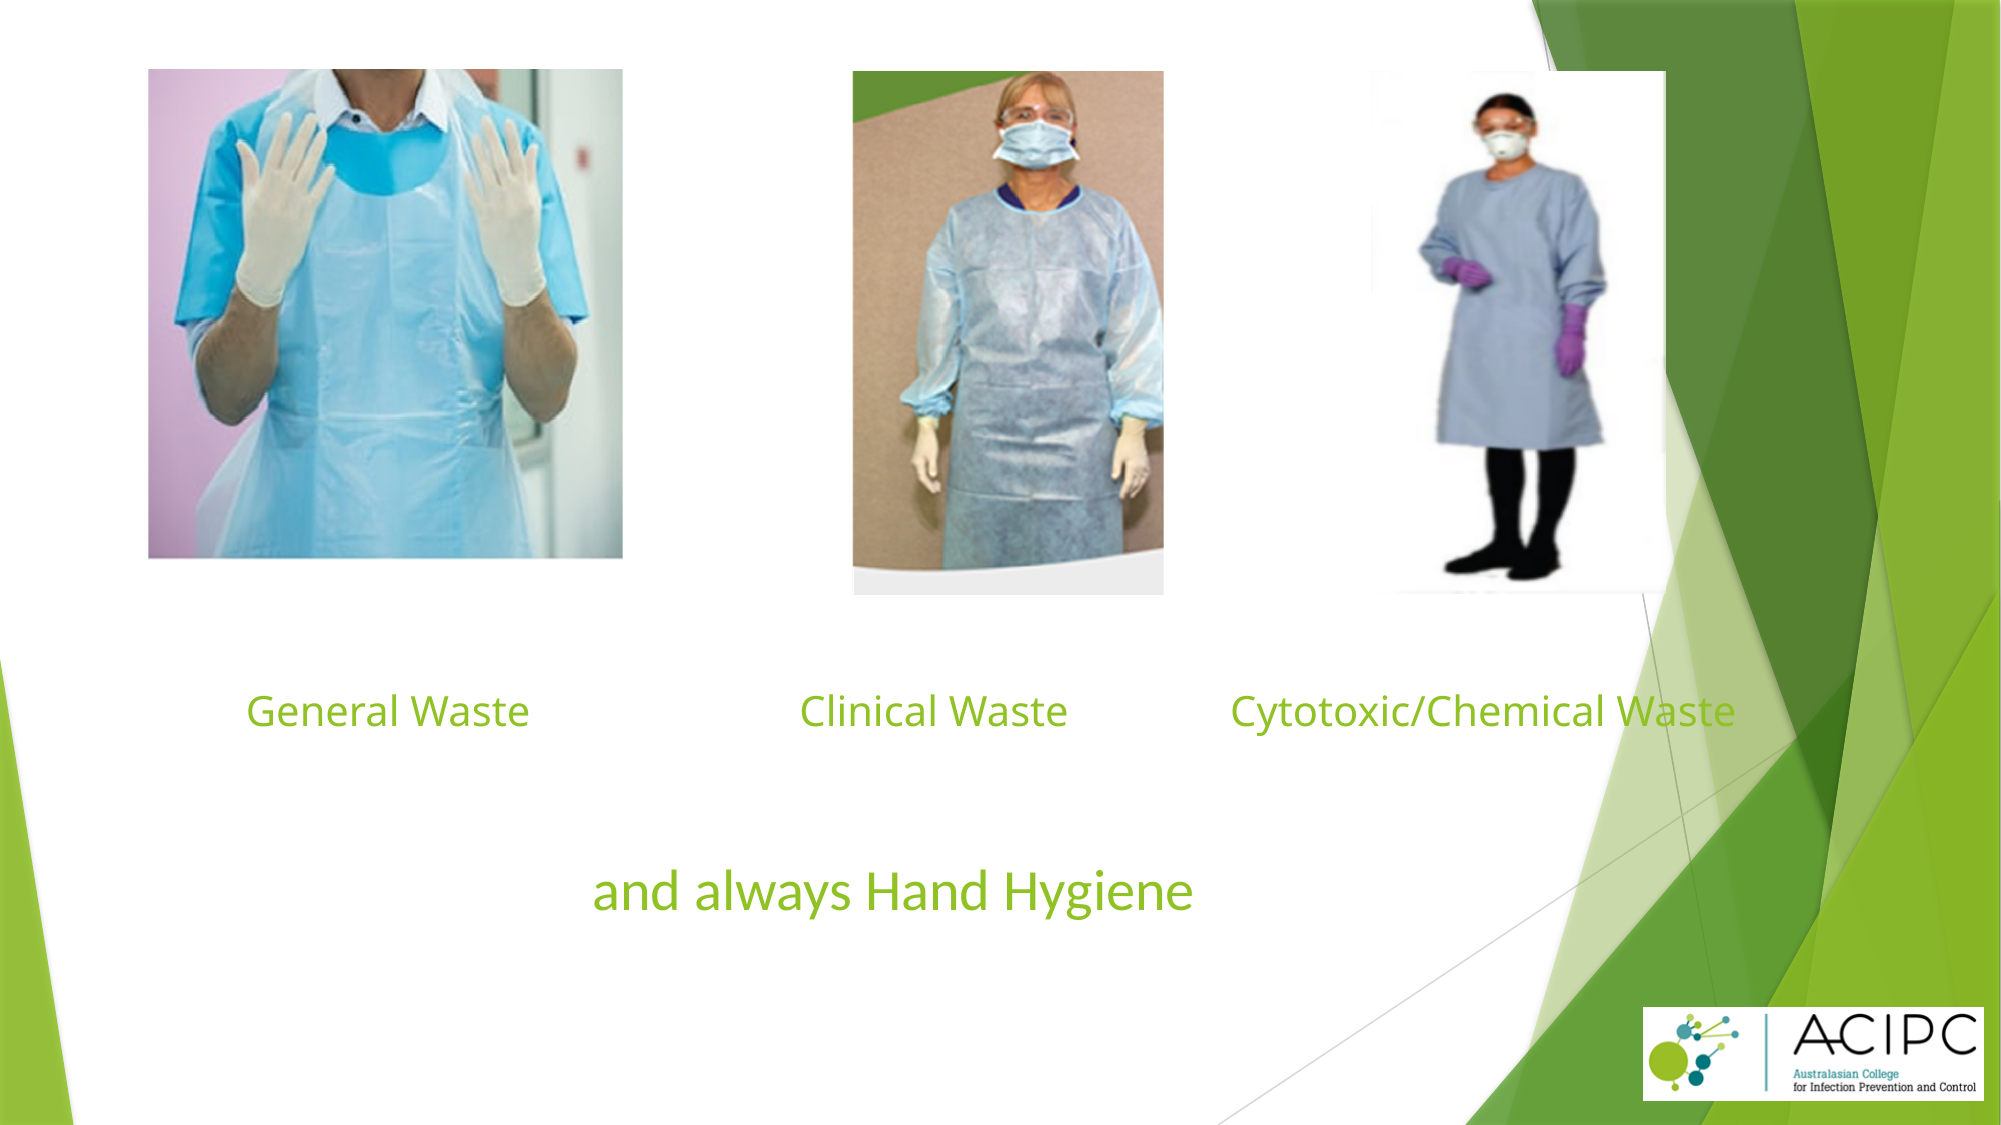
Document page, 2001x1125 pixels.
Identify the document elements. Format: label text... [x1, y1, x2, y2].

picture [1370, 70, 1666, 595]
text_box and always Hand Hygiene [577, 844, 1281, 930]
list Clinical Waste Cytotoxic/Chemical Waste General Waste Clinical Waste Cytotoxic/Chemical Waste [113, 616, 1869, 773]
picture [1642, 1006, 1985, 1101]
picture [147, 69, 1164, 595]
